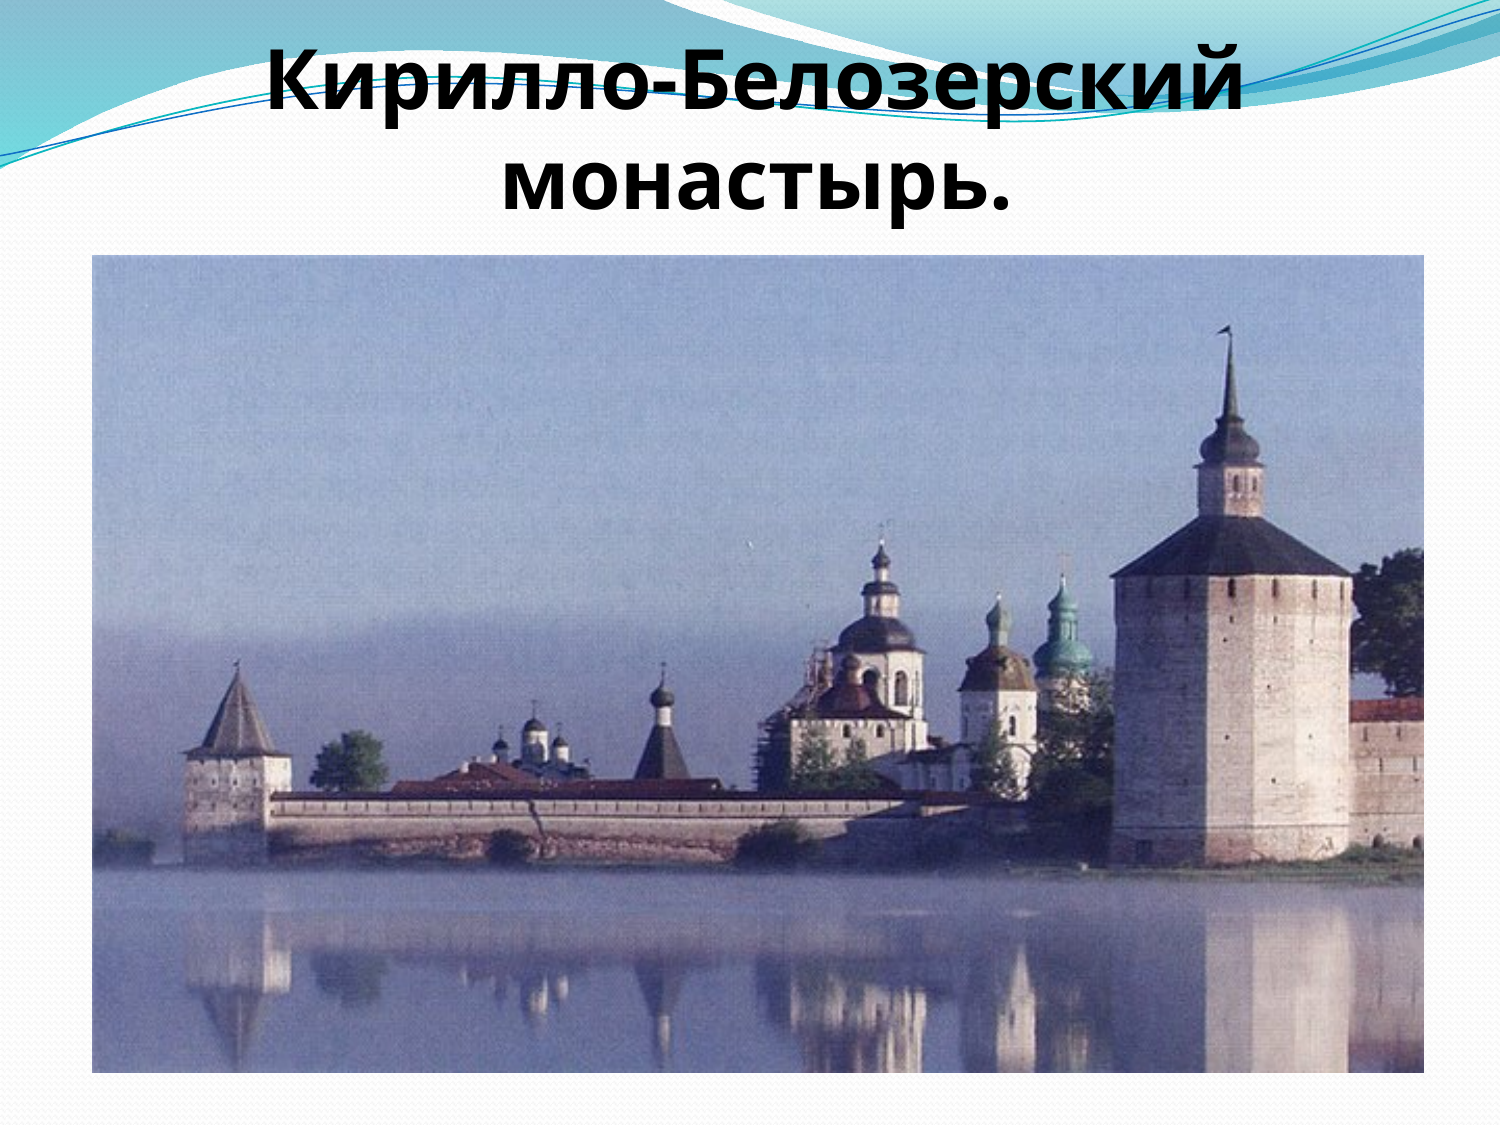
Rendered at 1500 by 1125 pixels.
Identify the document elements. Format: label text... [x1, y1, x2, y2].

picture [92, 255, 1424, 1073]
title Кирилло-Белозерский монастырь. [75, 30, 1438, 327]
